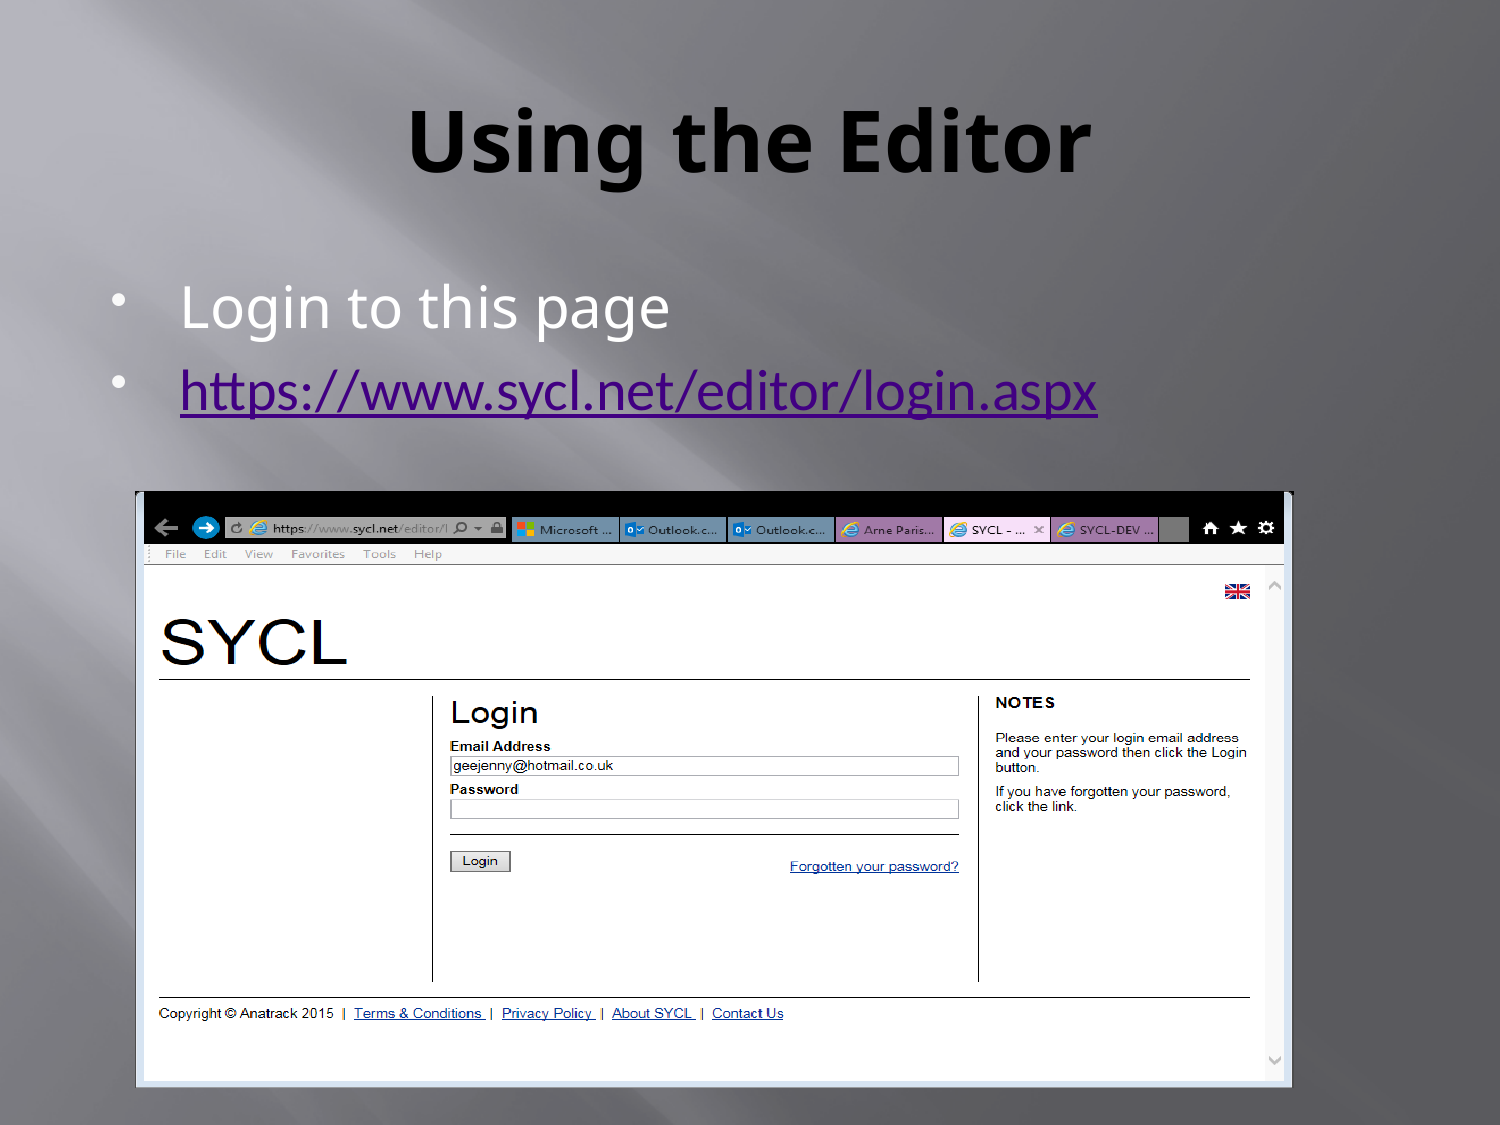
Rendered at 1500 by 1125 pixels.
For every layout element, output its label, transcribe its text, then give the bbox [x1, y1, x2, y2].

picture [135, 491, 1294, 1088]
title Using the Editor [75, 45, 1425, 233]
list Login to this page https://www.sycl.net/editor/login.aspx [75, 262, 1425, 516]
